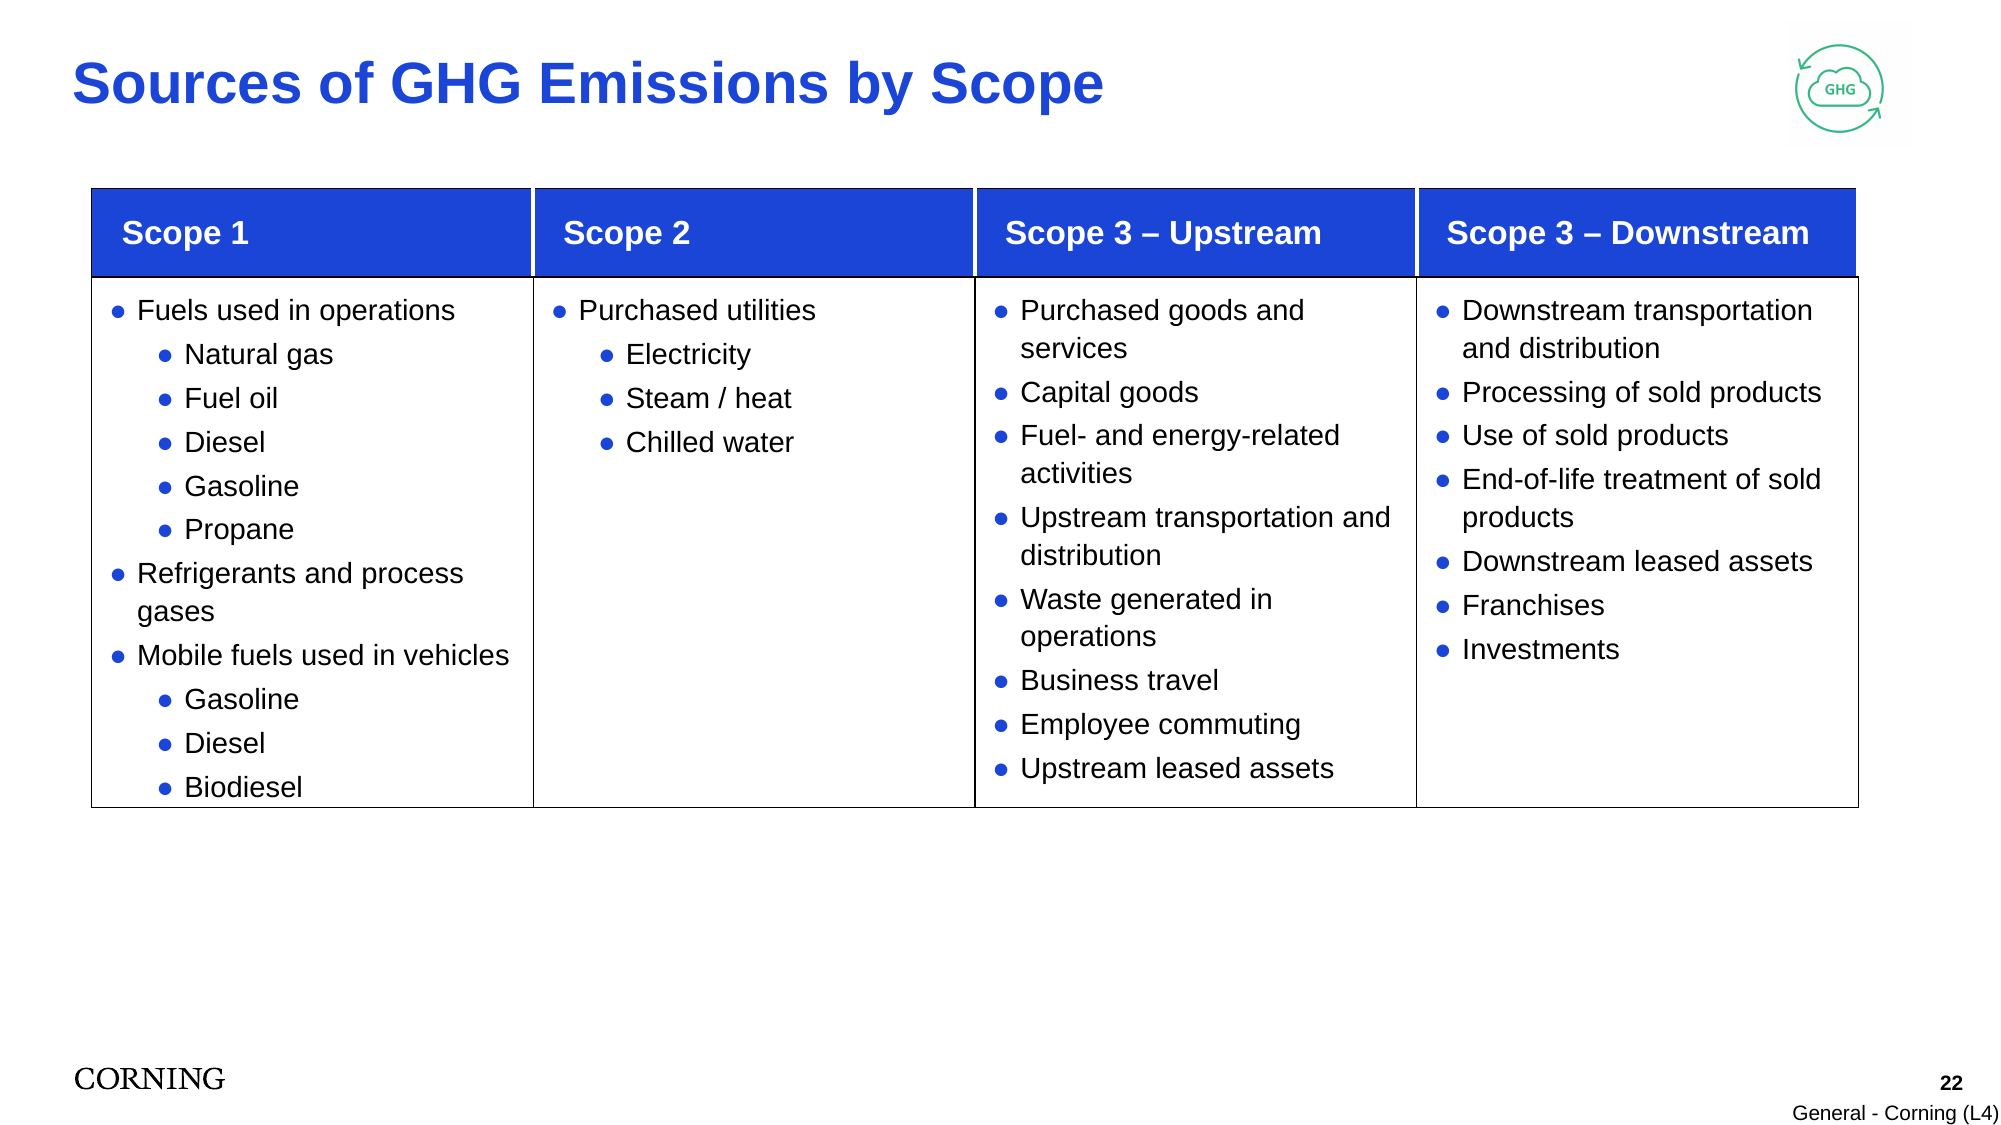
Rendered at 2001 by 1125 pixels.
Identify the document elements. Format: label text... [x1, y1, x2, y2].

table_header Scope 3 – Upstream [977, 189, 1415, 276]
text_box Sources of GHG Emissions by Scope [72, 53, 1928, 166]
picture [1786, 21, 1912, 147]
slide_number 22 [1896, 1069, 1964, 1125]
table_cell Fuels used in operations Natural gas Fuel oil Diesel Gasoline Propane Refrigerants and process gases Mobile fuels used in vehicles Gasoline Diesel Biodiesel [92, 278, 533, 807]
table_cell Purchased utilities Electricity Steam / heat Chilled water [534, 278, 974, 807]
table_header Scope 2 [535, 189, 973, 276]
table_cell Downstream transportation and distribution Processing of sold products Use of sold products End-of-life treatment of sold products Downstream leased assets Franchises Investments [1417, 278, 1858, 807]
table_header Scope 1 [92, 189, 531, 276]
table_header Scope 3 – Downstream [1419, 189, 1856, 276]
table_cell Purchased goods and services Capital goods Fuel- and energy-related activities Upstream transportation and distribution Waste generated in operations Business travel Employee commuting Upstream leased assets [976, 278, 1416, 807]
